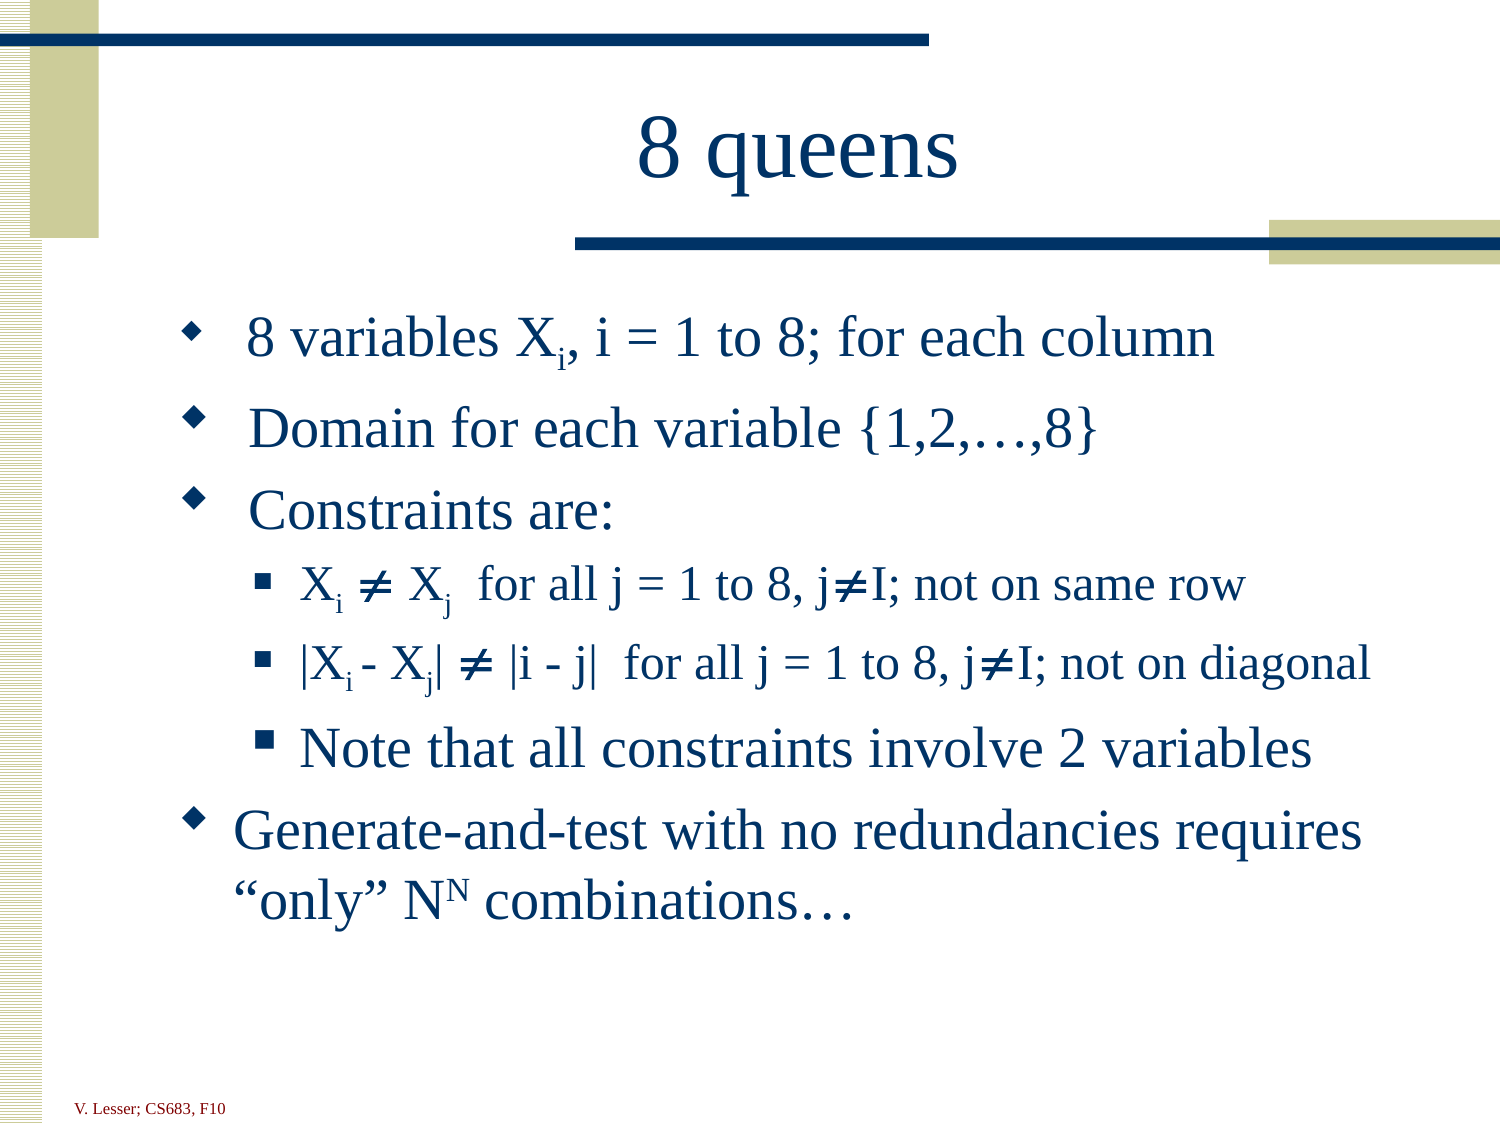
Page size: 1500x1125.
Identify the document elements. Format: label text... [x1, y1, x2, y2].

footer V. Lesser; CS683, F10 [58, 1067, 321, 1125]
list 8 variables Xi, i = 1 to 8; for each column Domain for each variable {1,2,…,8} Constraints are: Xi  Xj for all j = 1 to 8, jI; not on same row |Xi - Xj|  |i - j| for all j = 1 to 8, jI; not on diagonal Note that all constraints involve 2 variables Generate-and-test with no redundancies requires “only” NN combinations… [162, 290, 1466, 1072]
title 8 queens [123, 59, 1474, 239]
